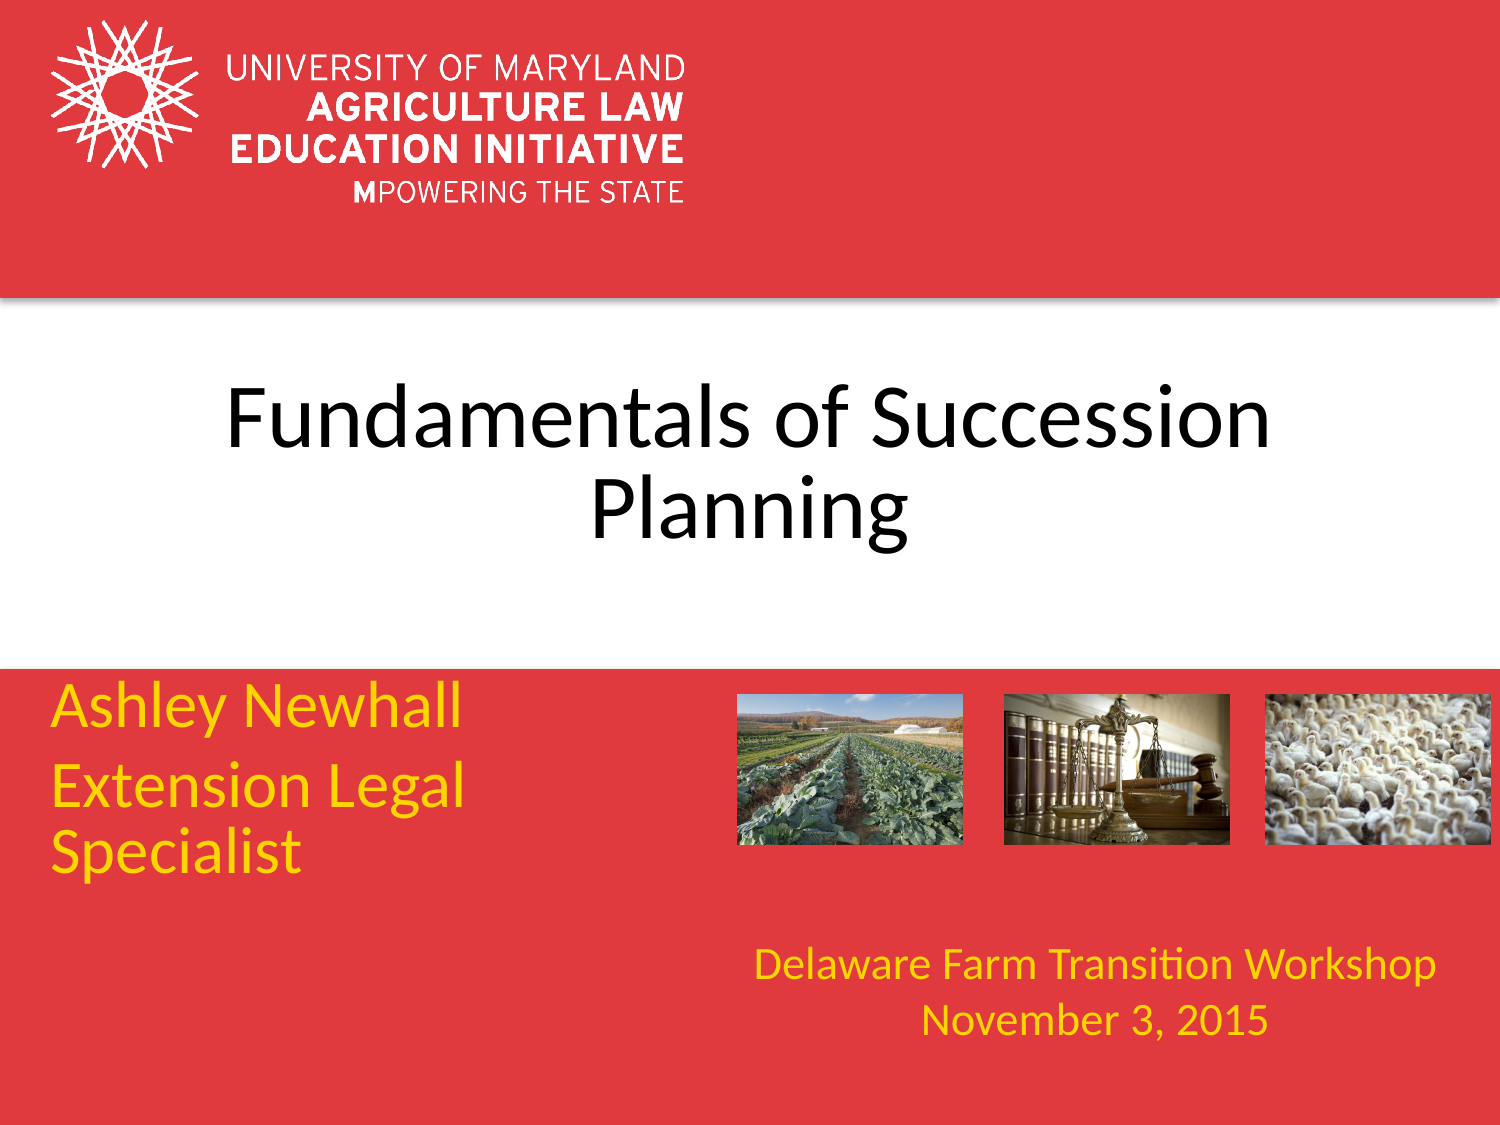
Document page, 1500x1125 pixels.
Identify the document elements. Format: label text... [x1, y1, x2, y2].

picture [737, 694, 963, 845]
picture [1265, 694, 1491, 845]
list Delaware Farm Transition Workshop November 3, 2015 [737, 936, 1454, 1098]
picture [0, 0, 750, 264]
list Ashley Newhall Extension Legal Specialist [35, 669, 717, 899]
picture [1004, 694, 1230, 845]
title Fundamentals of Succession Planning [112, 349, 1388, 591]
